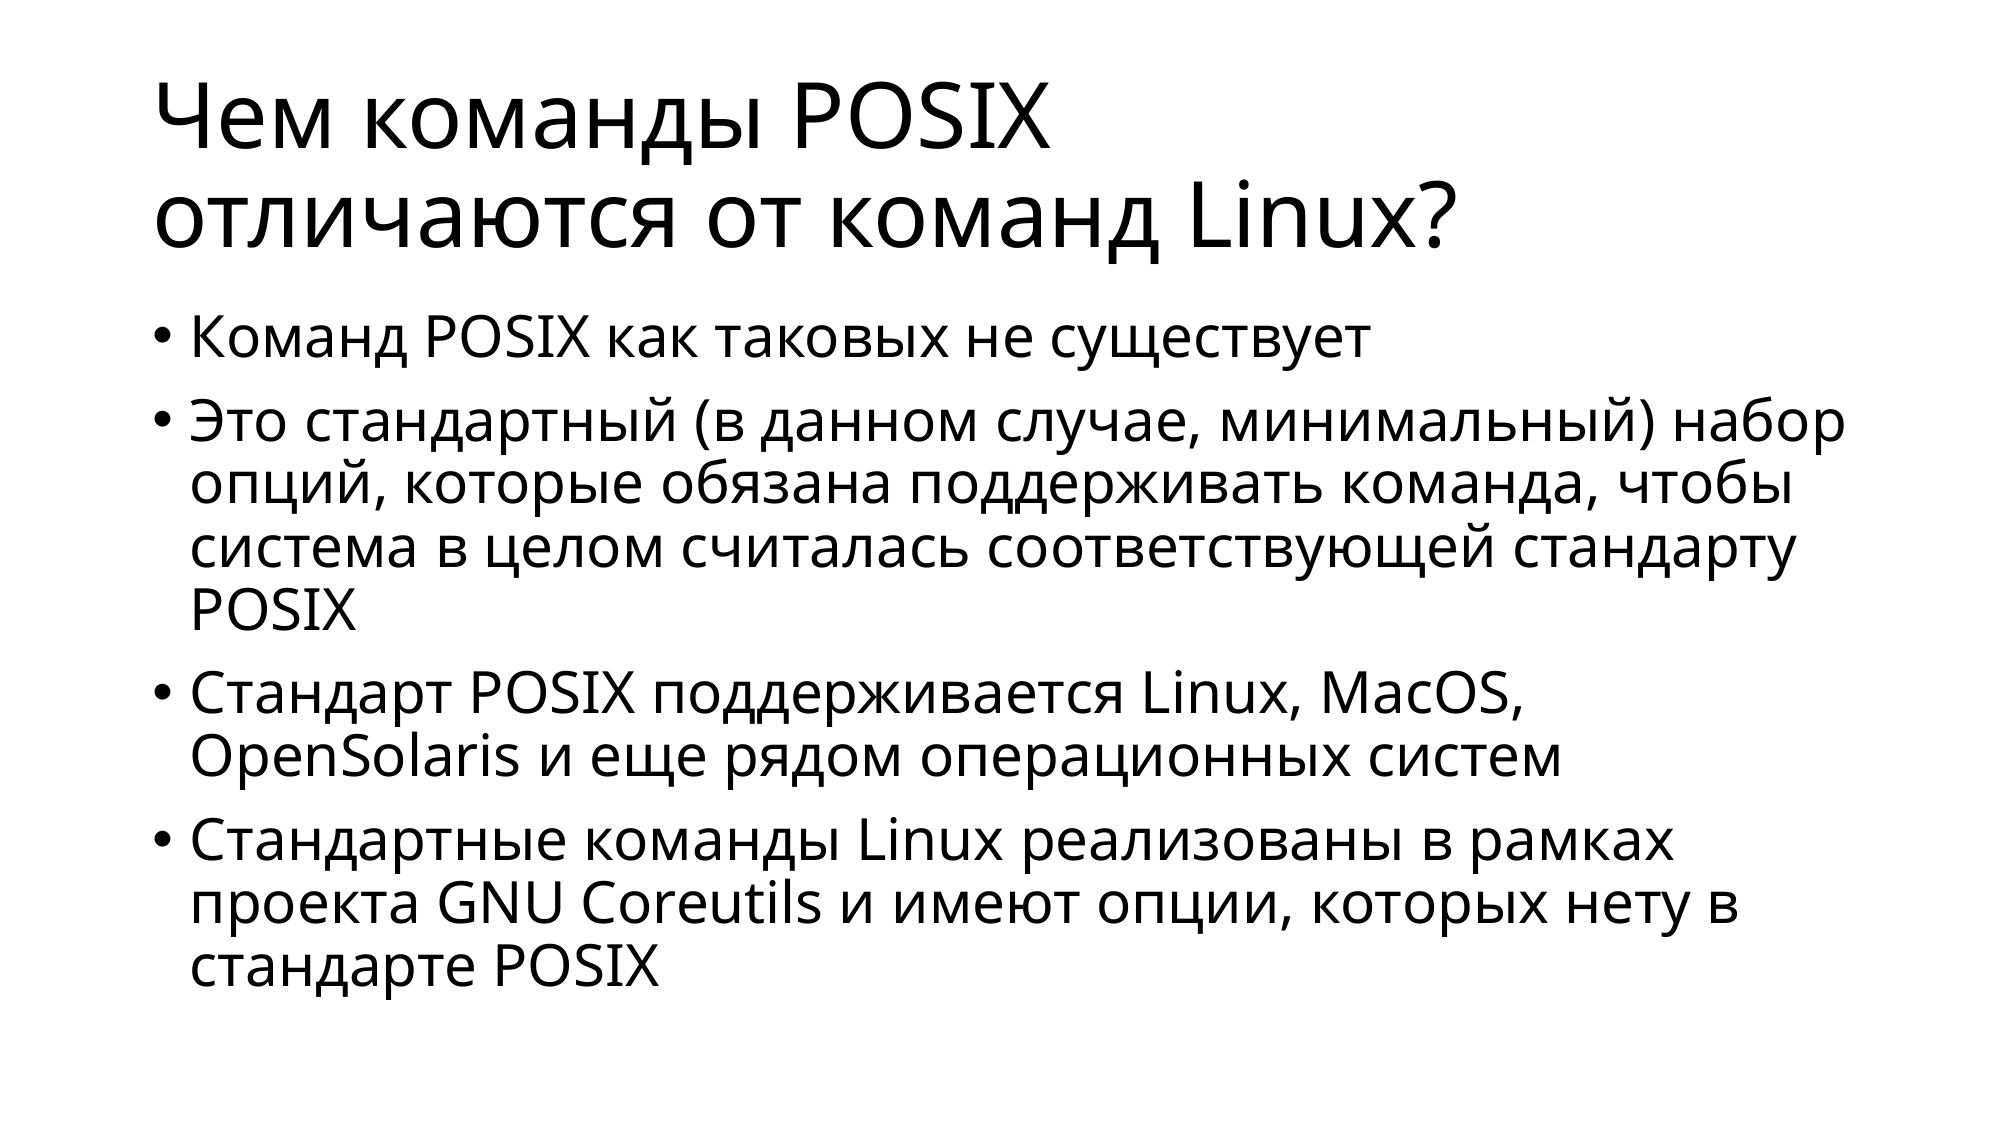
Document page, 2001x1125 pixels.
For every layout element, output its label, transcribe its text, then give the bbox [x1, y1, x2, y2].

title Чем команды POSIX отличаются от команд Linux? [137, 59, 1863, 278]
list Команд POSIX как таковых не существует Это стандартный (в данном случае, минимальный) набор опций, которые обязана поддерживать команда, чтобы система в целом считалась соответствующей стандарту POSIX Стандарт POSIX поддерживается Linux, MacOS, OpenSolaris и еще рядом операционных систем Стандартные команды Linux реализованы в рамках проекта GNU Coreutils и имеют опции, которых нету в стандарте POSIX [137, 299, 1863, 1014]
